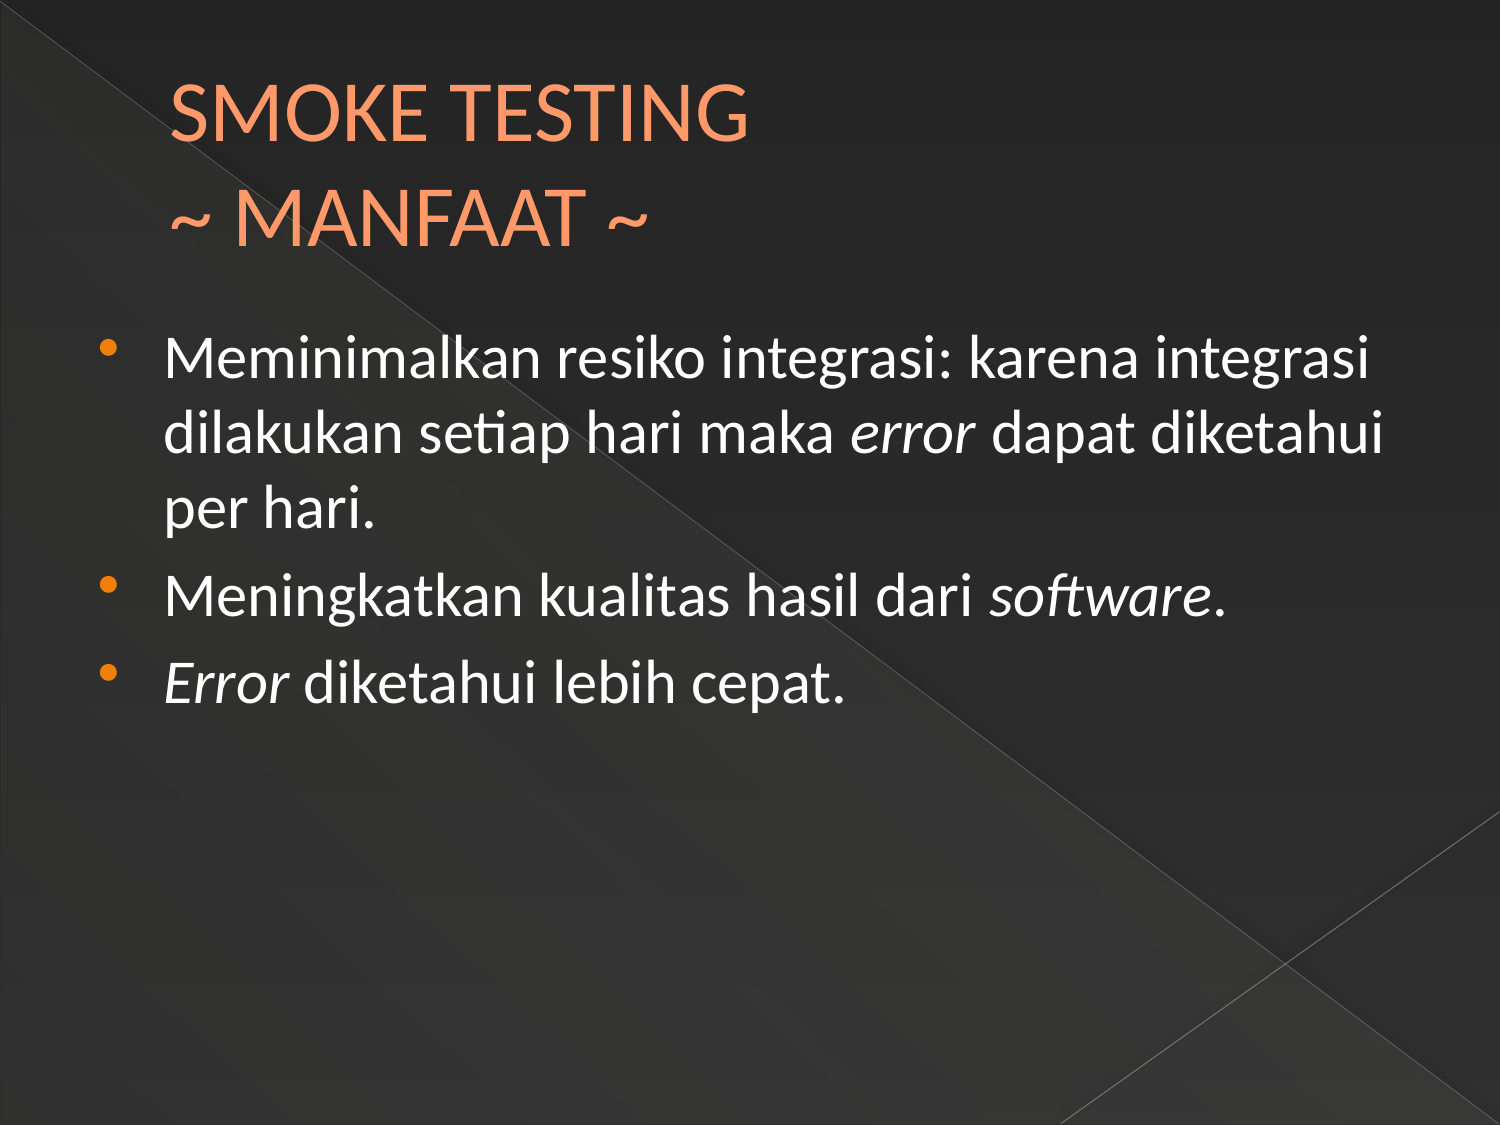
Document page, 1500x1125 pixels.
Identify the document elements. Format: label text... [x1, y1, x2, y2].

list Meminimalkan resiko integrasi: karena integrasi dilakukan setiap hari maka error dapat diketahui per hari. Meningkatkan kualitas hasil dari software. Error diketahui lebih cepat. [75, 308, 1425, 1059]
title SMOKE TESTING ~ MANFAAT ~ [75, 43, 1425, 274]
